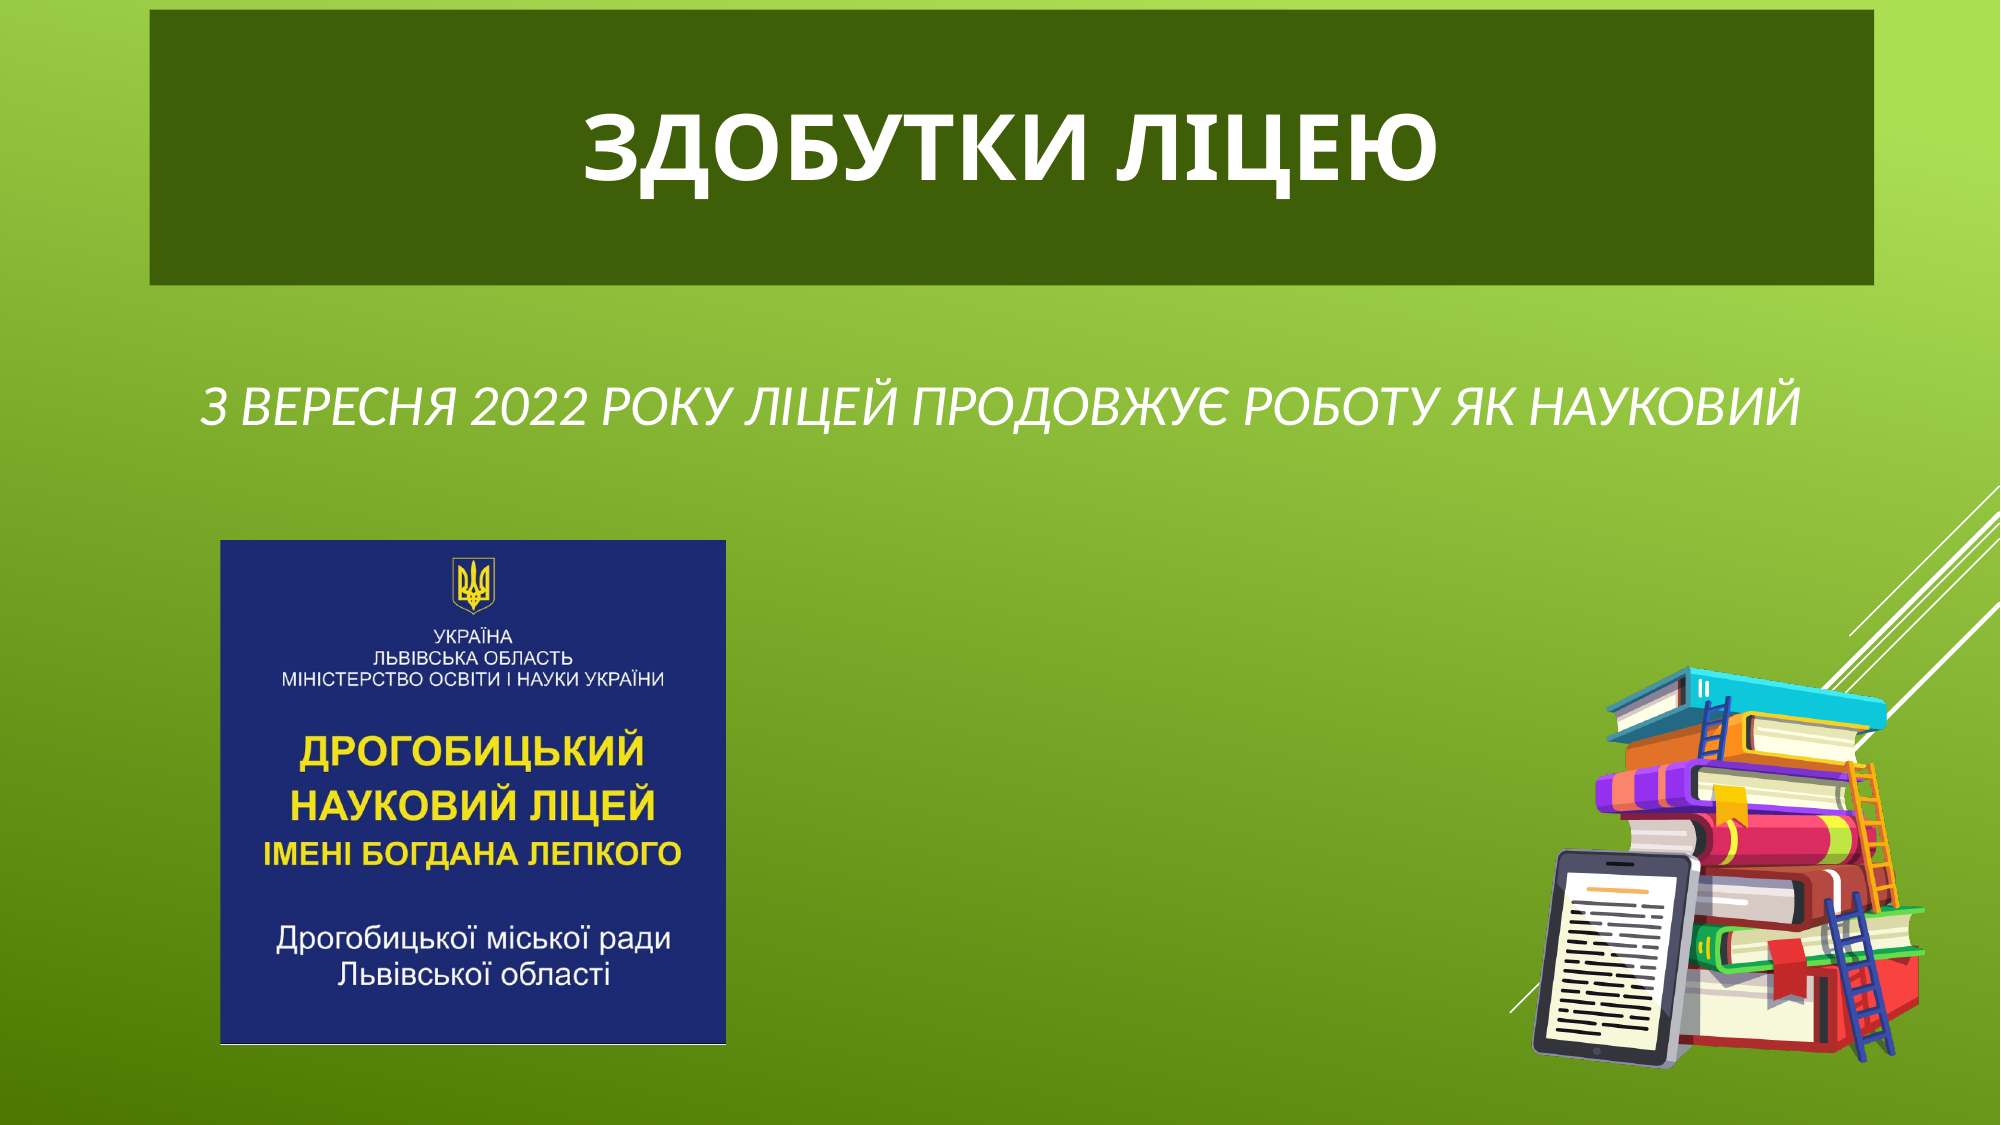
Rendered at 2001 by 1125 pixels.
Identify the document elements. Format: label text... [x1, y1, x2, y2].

text_box З ВЕРЕСНЯ 2022 РОКУ ЛІЦЕЙ ПРОДОВЖУЄ РОБОТУ ЯК НАУКОВИЙ [184, 359, 2000, 444]
picture [1462, 562, 2000, 1102]
picture [220, 540, 727, 1045]
text_box [148, 8, 1875, 287]
text_box ЗДОБУТКИ ЛІЦЕЮ [220, 81, 1804, 207]
